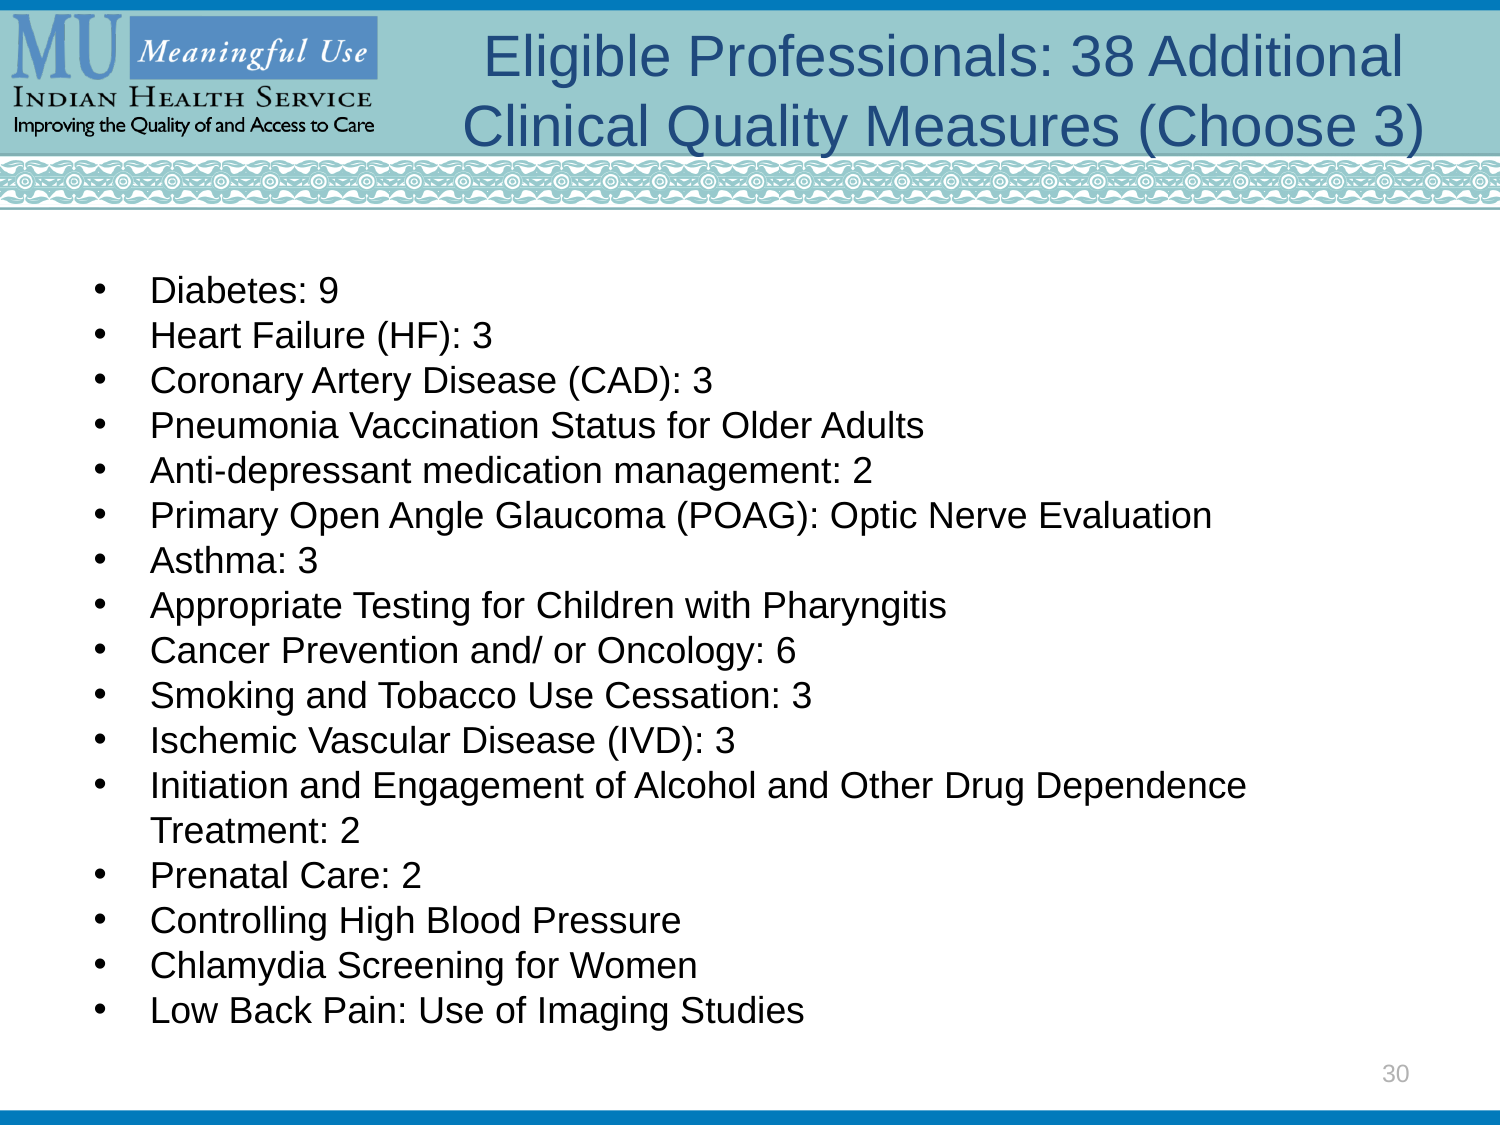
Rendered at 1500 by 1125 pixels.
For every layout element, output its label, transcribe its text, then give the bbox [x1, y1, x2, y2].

picture [0, 0, 1500, 210]
slide_number 30 [1074, 1042, 1425, 1103]
list Diabetes: 9 Heart Failure (HF): 3 Coronary Artery Disease (CAD): 3 Pneumonia Vaccination Status for Older Adults Anti-depressant medication management: 2 Primary Open Angle Glaucoma (POAG): Optic Nerve Evaluation Asthma: 3 Appropriate Testing for Children with Pharyngitis Cancer Prevention and/ or Oncology: 6 Smoking and Tobacco Use Cessation: 3 Ischemic Vascular Disease (IVD): 3 Initiation and Engagement of Alcohol and Other Drug Dependence Treatment: 2 Prenatal Care: 2 Controlling High Blood Pressure Chlamydia Screening for Women Low Back Pain: Use of Imaging Studies [78, 258, 1429, 1025]
title Eligible Professionals: 38 Additional Clinical Quality Measures (Choose 3) [389, 13, 1500, 163]
